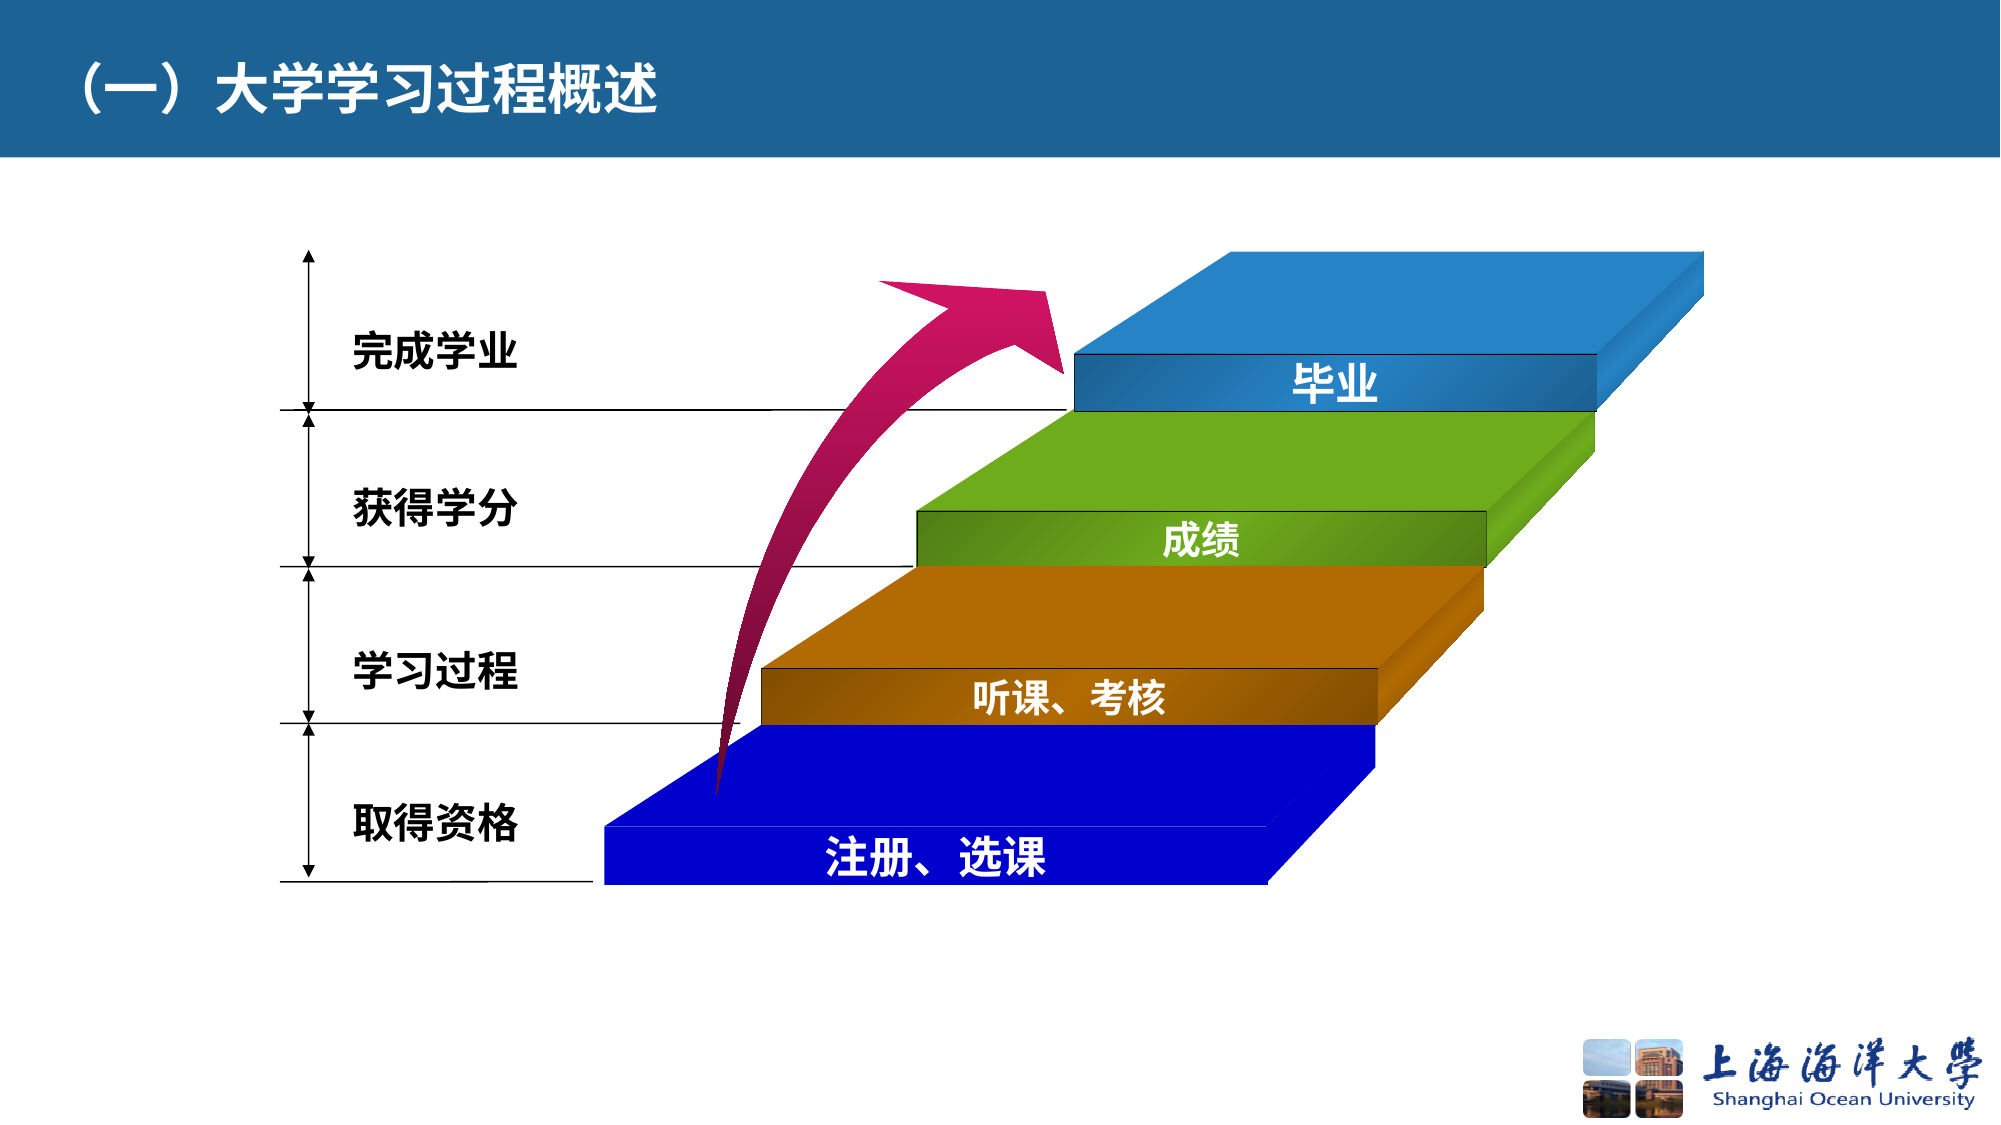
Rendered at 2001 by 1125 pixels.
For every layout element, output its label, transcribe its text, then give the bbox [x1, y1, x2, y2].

picture [1698, 1036, 1984, 1110]
text_box [1268, 725, 1376, 882]
text_box [302, 568, 315, 723]
text_box 获得学分 [337, 467, 590, 549]
text_box [302, 723, 315, 878]
text_box （一）大学学习过程概述 [0, 1, 2000, 161]
text_box 取得资格 [337, 782, 576, 922]
text_box [302, 414, 315, 569]
text_box [760, 565, 1485, 669]
text_box [917, 408, 1592, 511]
text_box [1073, 251, 1705, 354]
picture [1583, 1039, 1683, 1118]
text_box 完成学业 [337, 310, 576, 451]
text_box 成绩 [916, 510, 1487, 568]
text_box 听课、考核 [761, 668, 1378, 725]
text_box [604, 725, 1375, 826]
text_box [1378, 568, 1484, 723]
text_box [1487, 412, 1595, 566]
text_box [716, 280, 1064, 795]
text_box 注册、选课 [604, 826, 1268, 885]
text_box [1597, 254, 1704, 409]
text_box [302, 249, 315, 414]
text_box 学习过程 [337, 630, 605, 712]
text_box 毕业 [1074, 353, 1597, 412]
